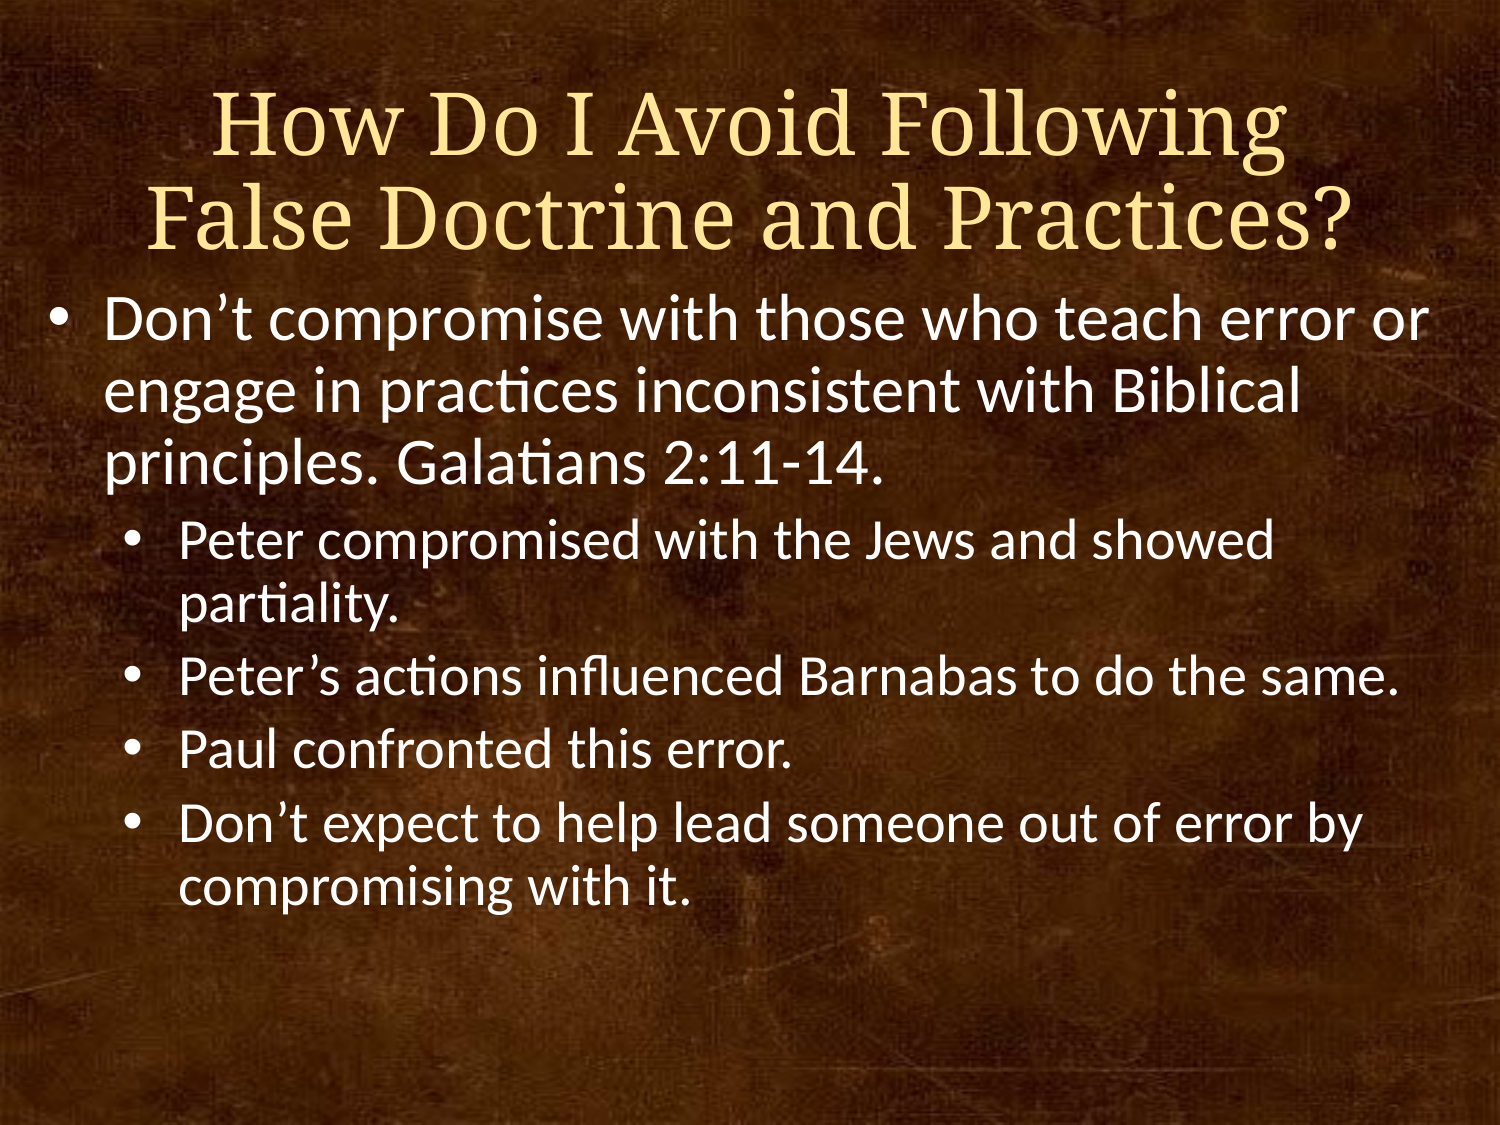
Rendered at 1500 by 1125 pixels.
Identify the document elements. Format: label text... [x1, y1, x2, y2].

title How Do I Avoid Following False Doctrine and Practices? [103, 70, 1397, 275]
list Don’t compromise with those who teach error or engage in practices inconsistent with Biblical principles. Galatians 2:11-14. Peter compromised with the Jews and showed partiality. Peter’s actions influenced Barnabas to do the same. Paul confronted this error. Don’t expect to help lead someone out of error by compromising with it. [32, 275, 1468, 966]
picture [0, 0, 1500, 1125]
